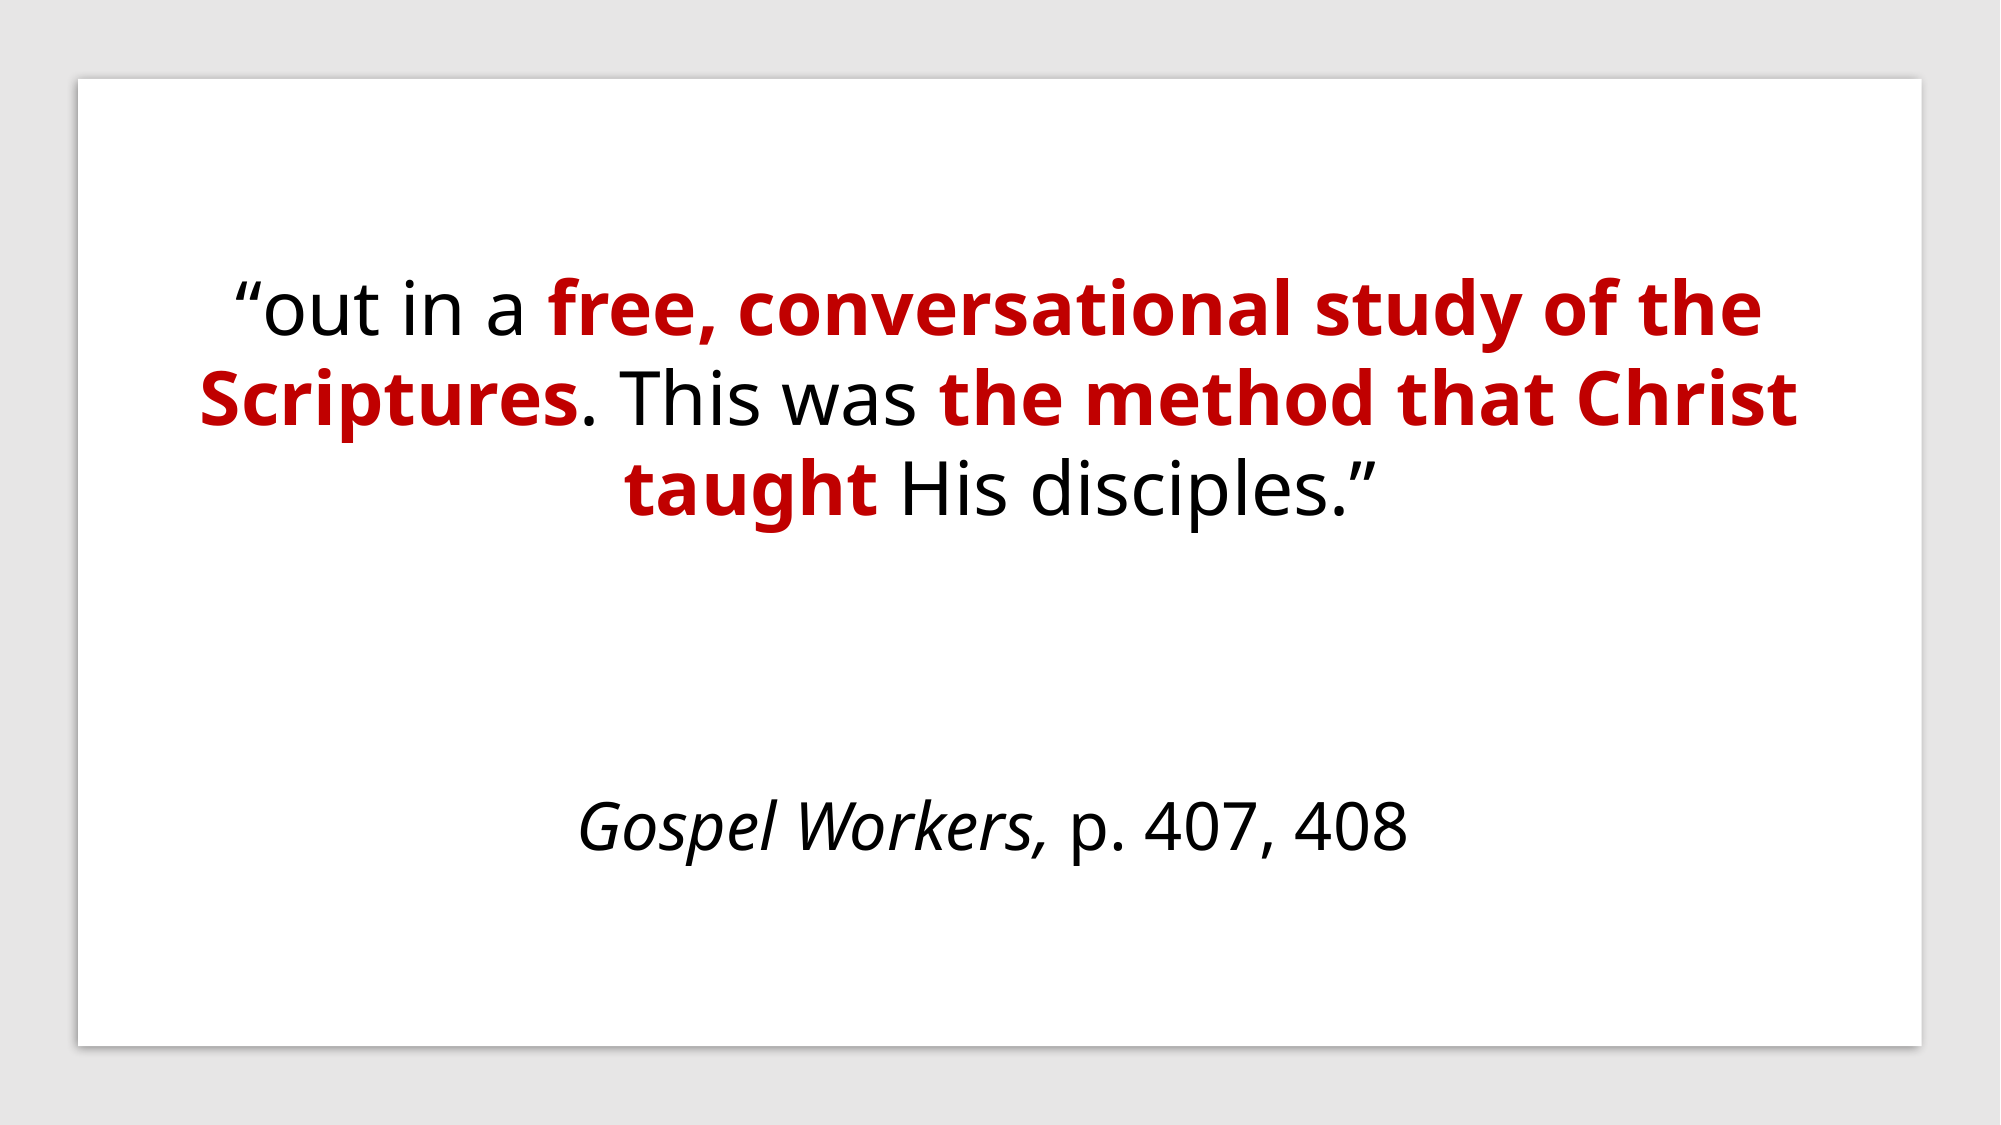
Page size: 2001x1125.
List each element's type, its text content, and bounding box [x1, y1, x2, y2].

text_box [77, 78, 1923, 1047]
text_box “out in a free, conversational study of the Scriptures. This was the method that Christ taught His disciples.” [154, 252, 1846, 538]
text_box [0, 0, 2000, 1125]
text_box Gospel Workers, p. 407, 408 [561, 776, 1438, 872]
